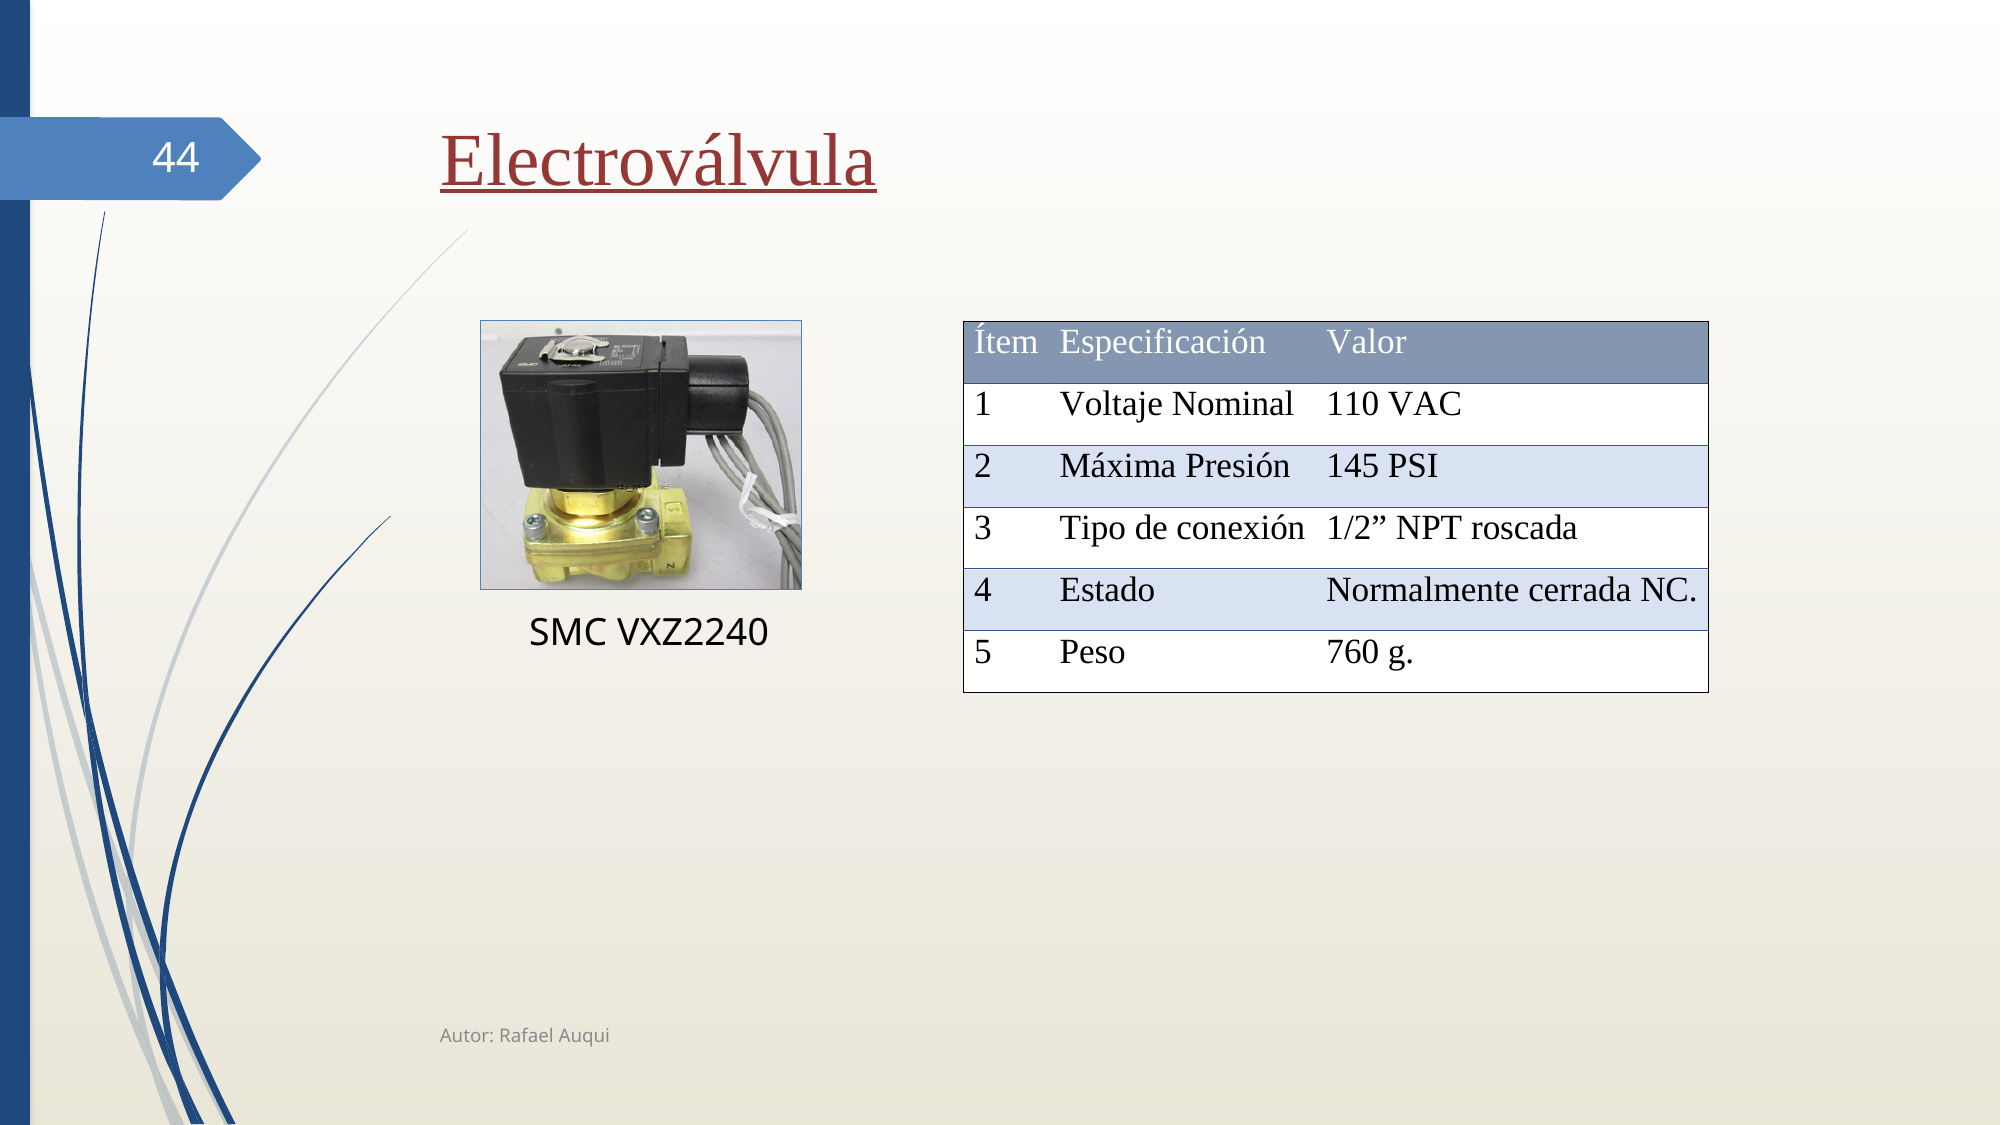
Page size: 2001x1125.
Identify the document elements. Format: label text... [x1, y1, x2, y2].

title Electroválvula [425, 102, 1888, 313]
text_box SMC VXZ2240 [514, 600, 785, 661]
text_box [935, 320, 1738, 738]
picture [480, 320, 802, 590]
slide_number 44 [87, 129, 216, 190]
footer Autor: Rafael Auqui [424, 1006, 1675, 1067]
